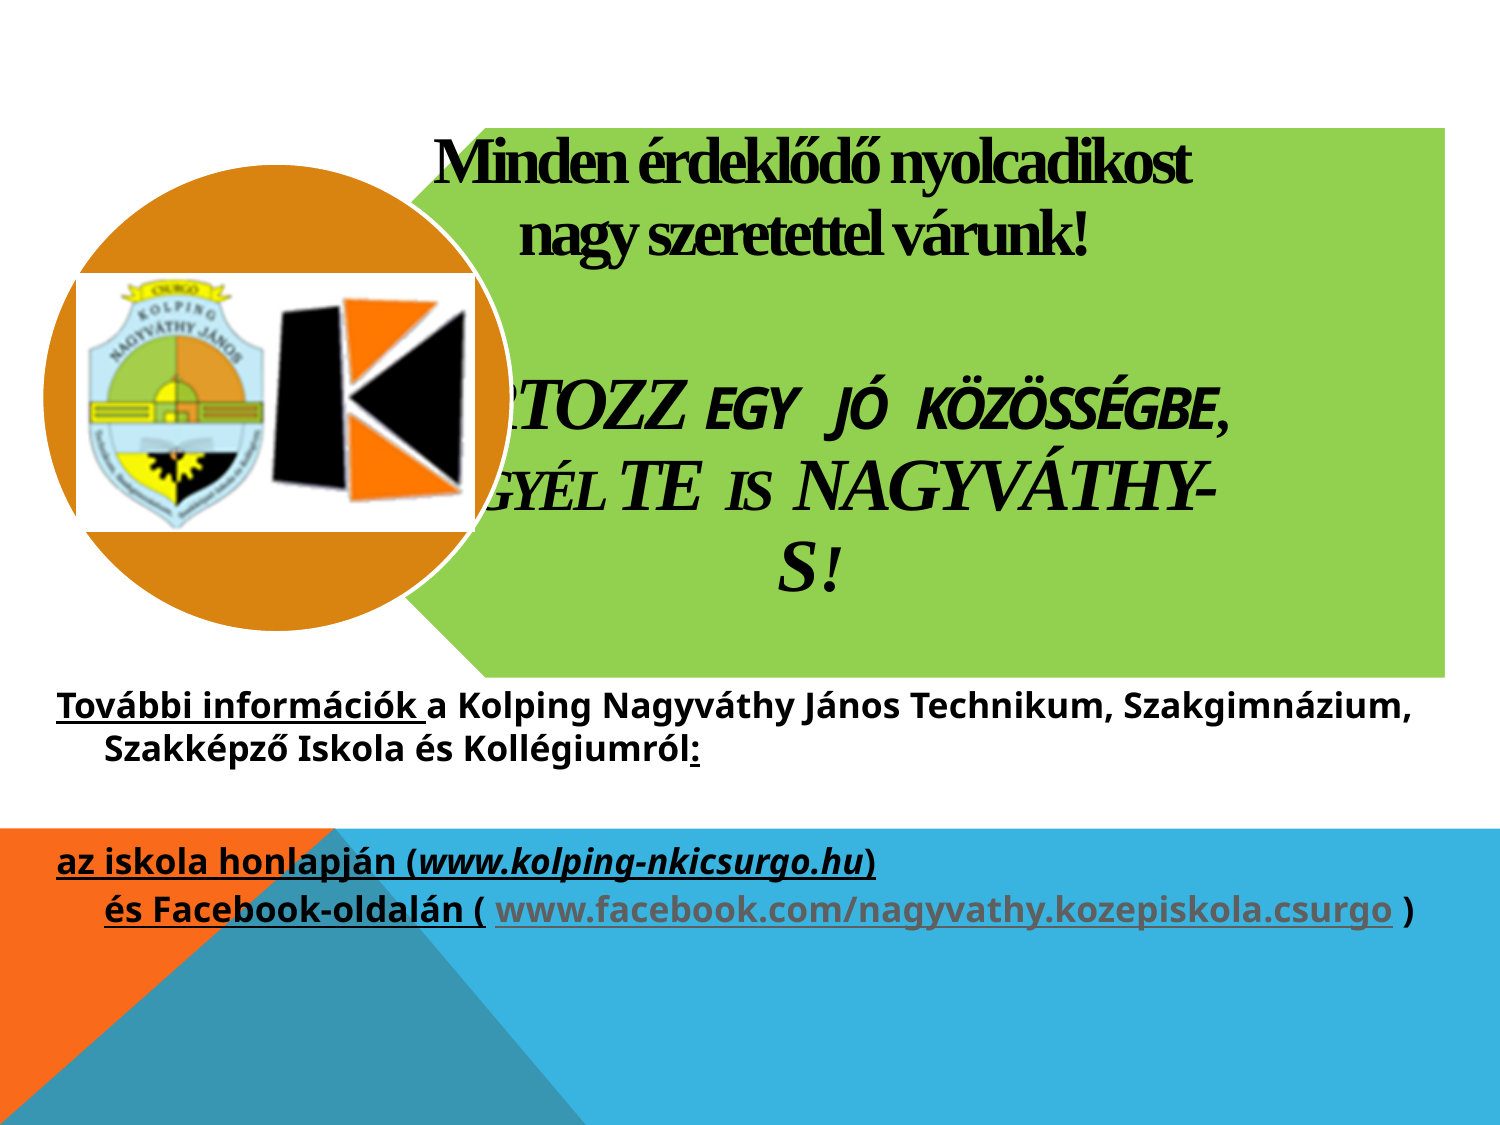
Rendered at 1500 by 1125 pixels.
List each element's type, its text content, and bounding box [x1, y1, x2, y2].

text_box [41, 59, 1448, 729]
list További információk a Kolping Nagyváthy János Technikum, Szakgimnázium, Szakképző Iskola és Kollégiumról: az iskola honlapján (www.kolping-nkicsurgo.hu) és Facebook-oldalán ( www.facebook.com/nagyvathy.kozepiskola.csurgo ) [41, 735, 1447, 985]
picture [76, 273, 475, 532]
